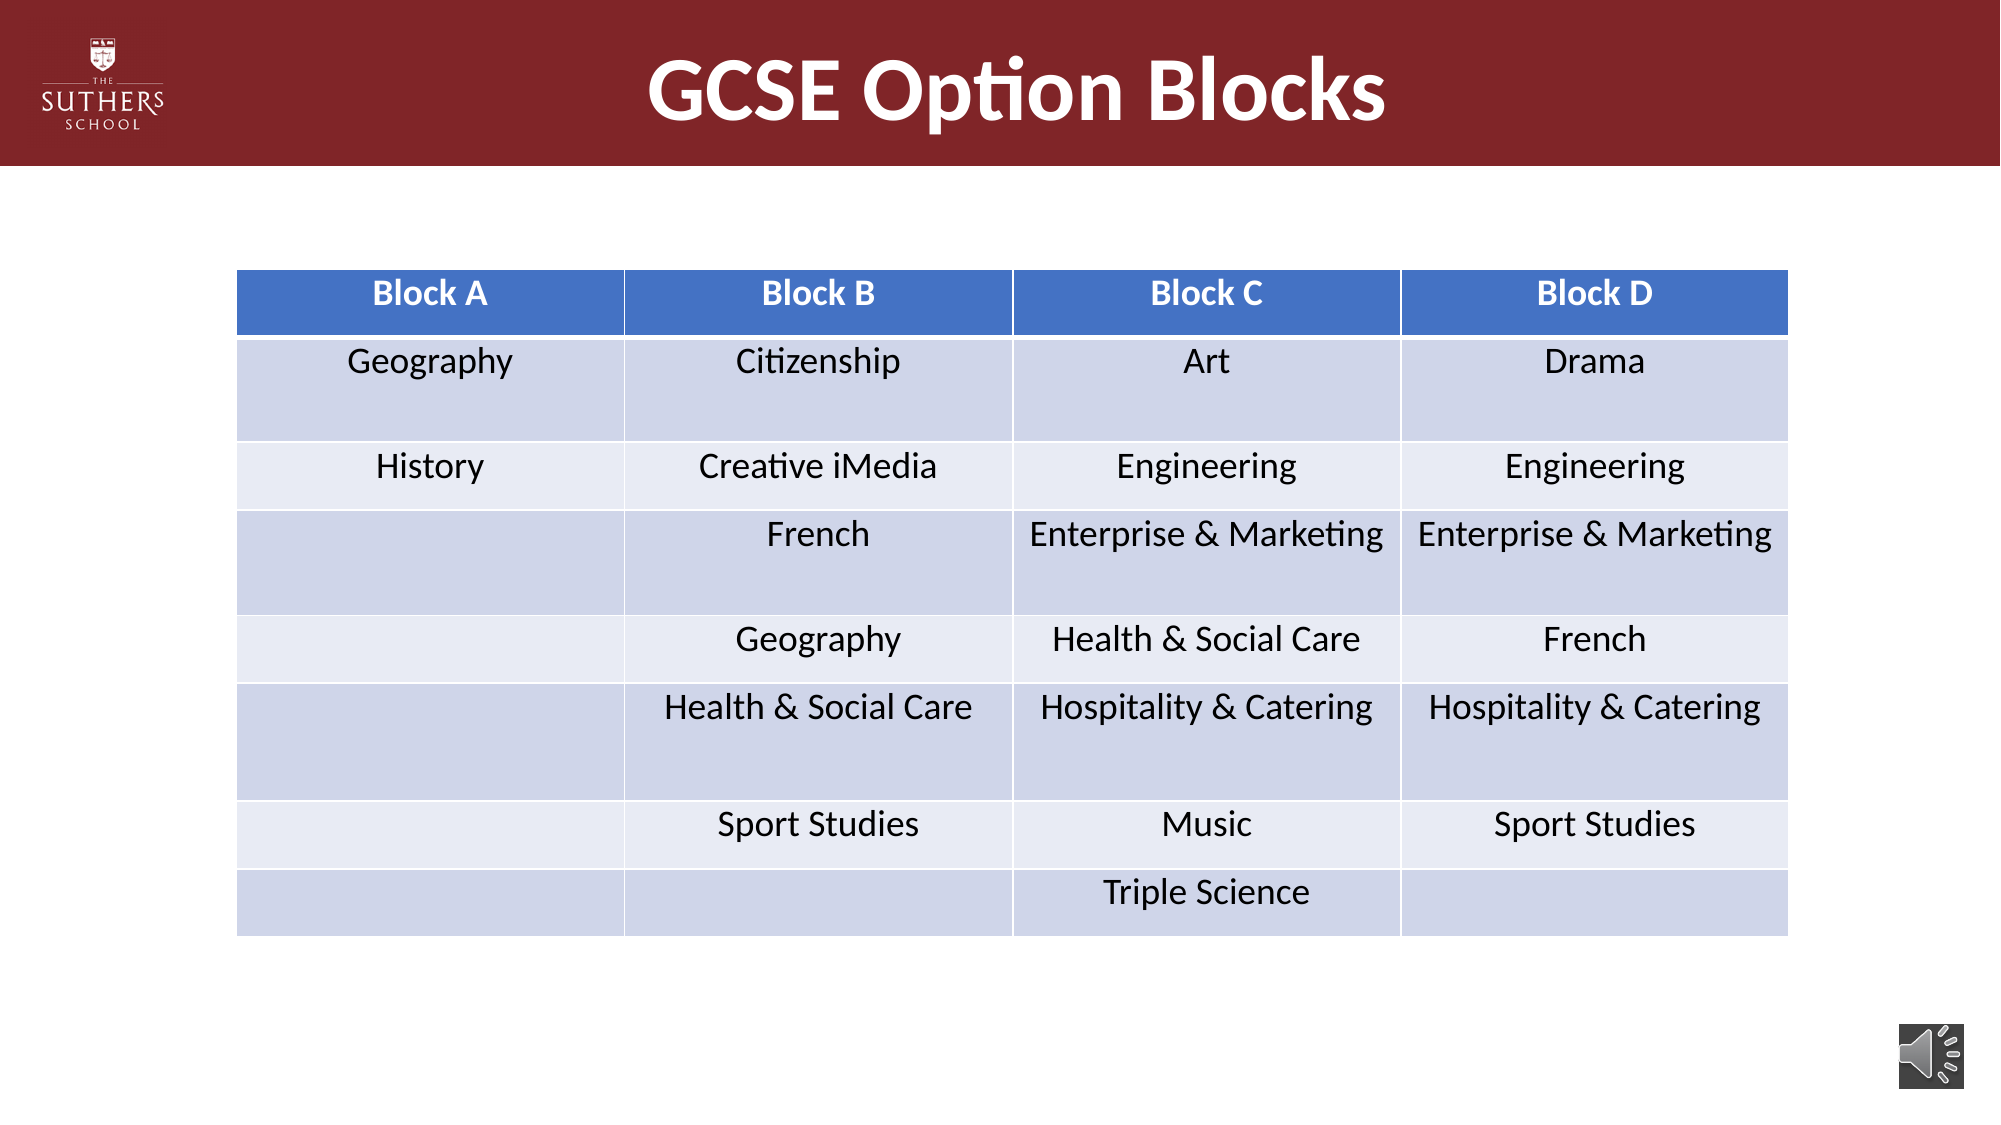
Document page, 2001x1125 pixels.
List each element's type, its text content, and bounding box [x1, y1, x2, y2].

table_cell [1402, 870, 1788, 936]
table_cell Geography [237, 340, 624, 441]
table_cell Triple Science [1014, 870, 1400, 936]
table_cell Sport Studies [625, 802, 1012, 868]
text_box GCSE Option Blocks [467, 21, 1569, 147]
table_header Block B [625, 270, 1012, 335]
table_cell Hospitality & Catering [1014, 684, 1400, 800]
table_cell Citizenship [625, 340, 1012, 441]
table_cell Creative iMedia [625, 443, 1012, 509]
table_cell Music [1014, 802, 1400, 868]
table_cell [625, 870, 1012, 936]
table_cell Engineering [1402, 443, 1788, 509]
table_cell [237, 511, 624, 615]
table_cell History [237, 443, 624, 509]
table_cell [237, 802, 624, 868]
table_cell French [625, 511, 1012, 615]
table_header Block A [237, 270, 624, 335]
table_cell [237, 870, 624, 936]
table_cell French [1402, 616, 1788, 682]
table_cell Enterprise & Marketing [1402, 511, 1788, 615]
table_header Block C [1014, 270, 1400, 335]
table_cell Geography [625, 616, 1012, 682]
table_cell Health & Social Care [625, 684, 1012, 800]
table_cell Engineering [1014, 443, 1400, 509]
text_box [0, 0, 2000, 166]
table_cell [237, 684, 624, 800]
picture [1897, 1022, 1965, 1090]
table_cell Art [1014, 340, 1400, 441]
table_cell Drama [1402, 340, 1788, 441]
table_cell [237, 616, 624, 682]
table_cell Hospitality & Catering [1402, 684, 1788, 800]
picture [27, 17, 167, 148]
table_header Block D [1402, 270, 1788, 335]
table_cell Enterprise & Marketing [1014, 511, 1400, 615]
table_cell Health & Social Care [1014, 616, 1400, 682]
table_cell Sport Studies [1402, 802, 1788, 868]
